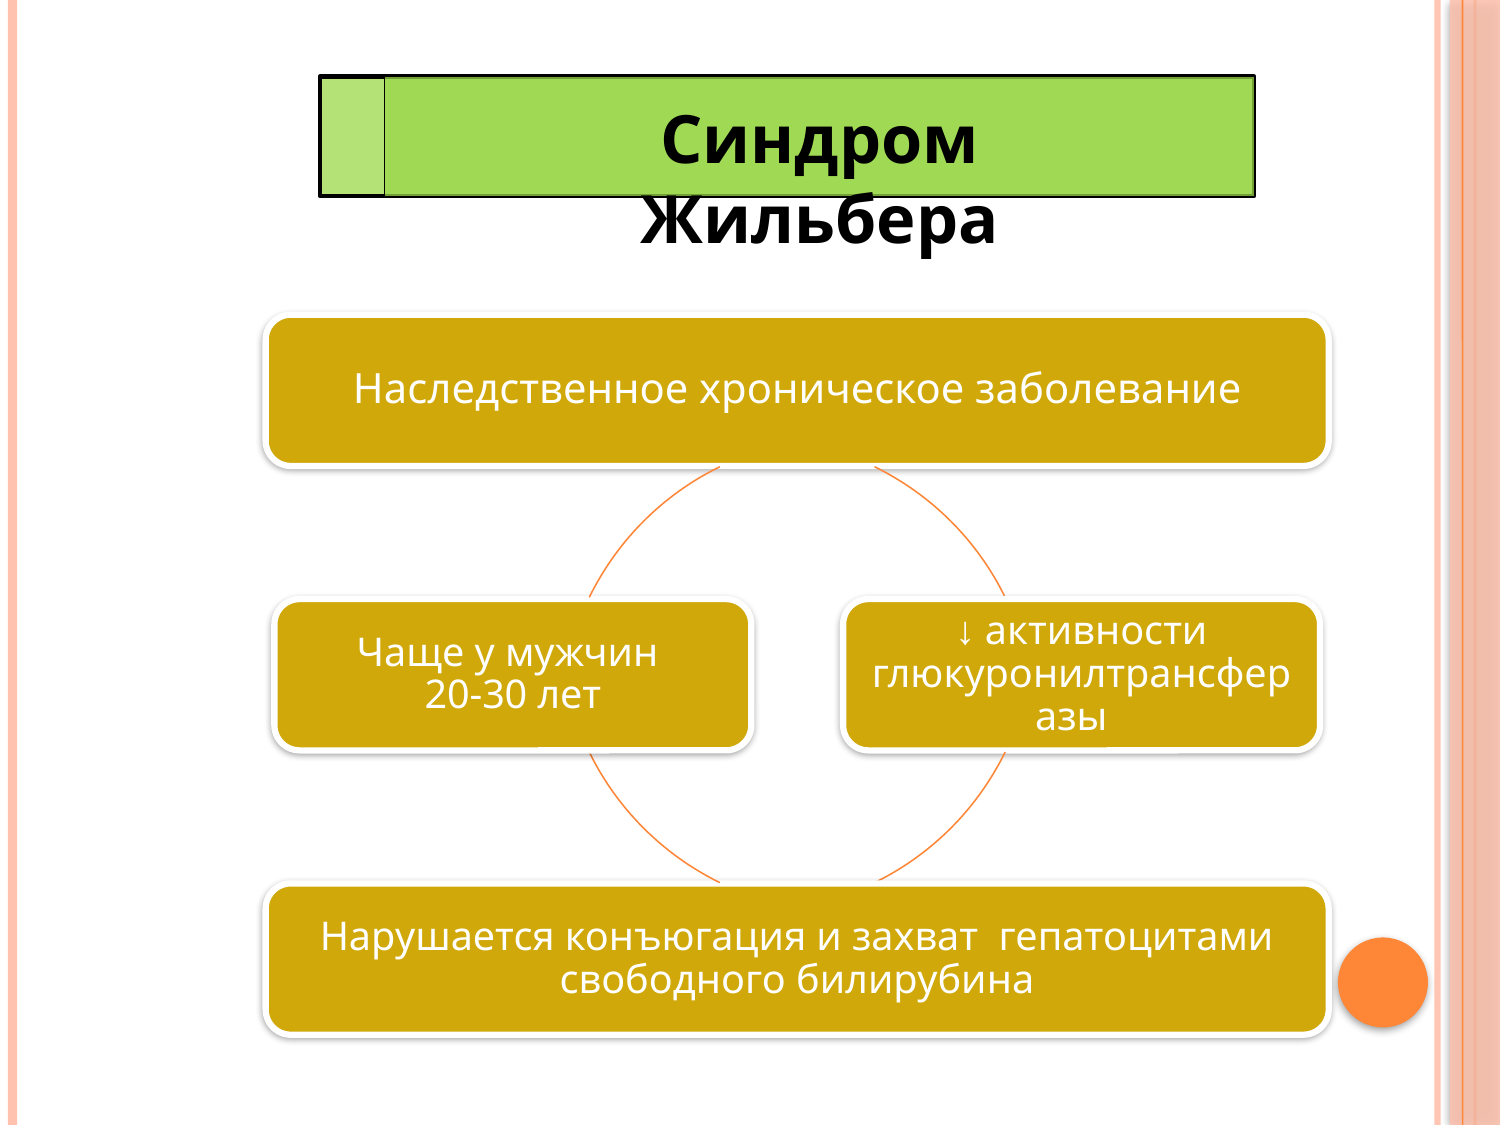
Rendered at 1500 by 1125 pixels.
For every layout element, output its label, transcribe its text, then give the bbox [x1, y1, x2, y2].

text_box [265, 313, 1330, 1036]
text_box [319, 76, 1255, 197]
text_box Синдром Жильбера [459, 205, 1180, 265]
